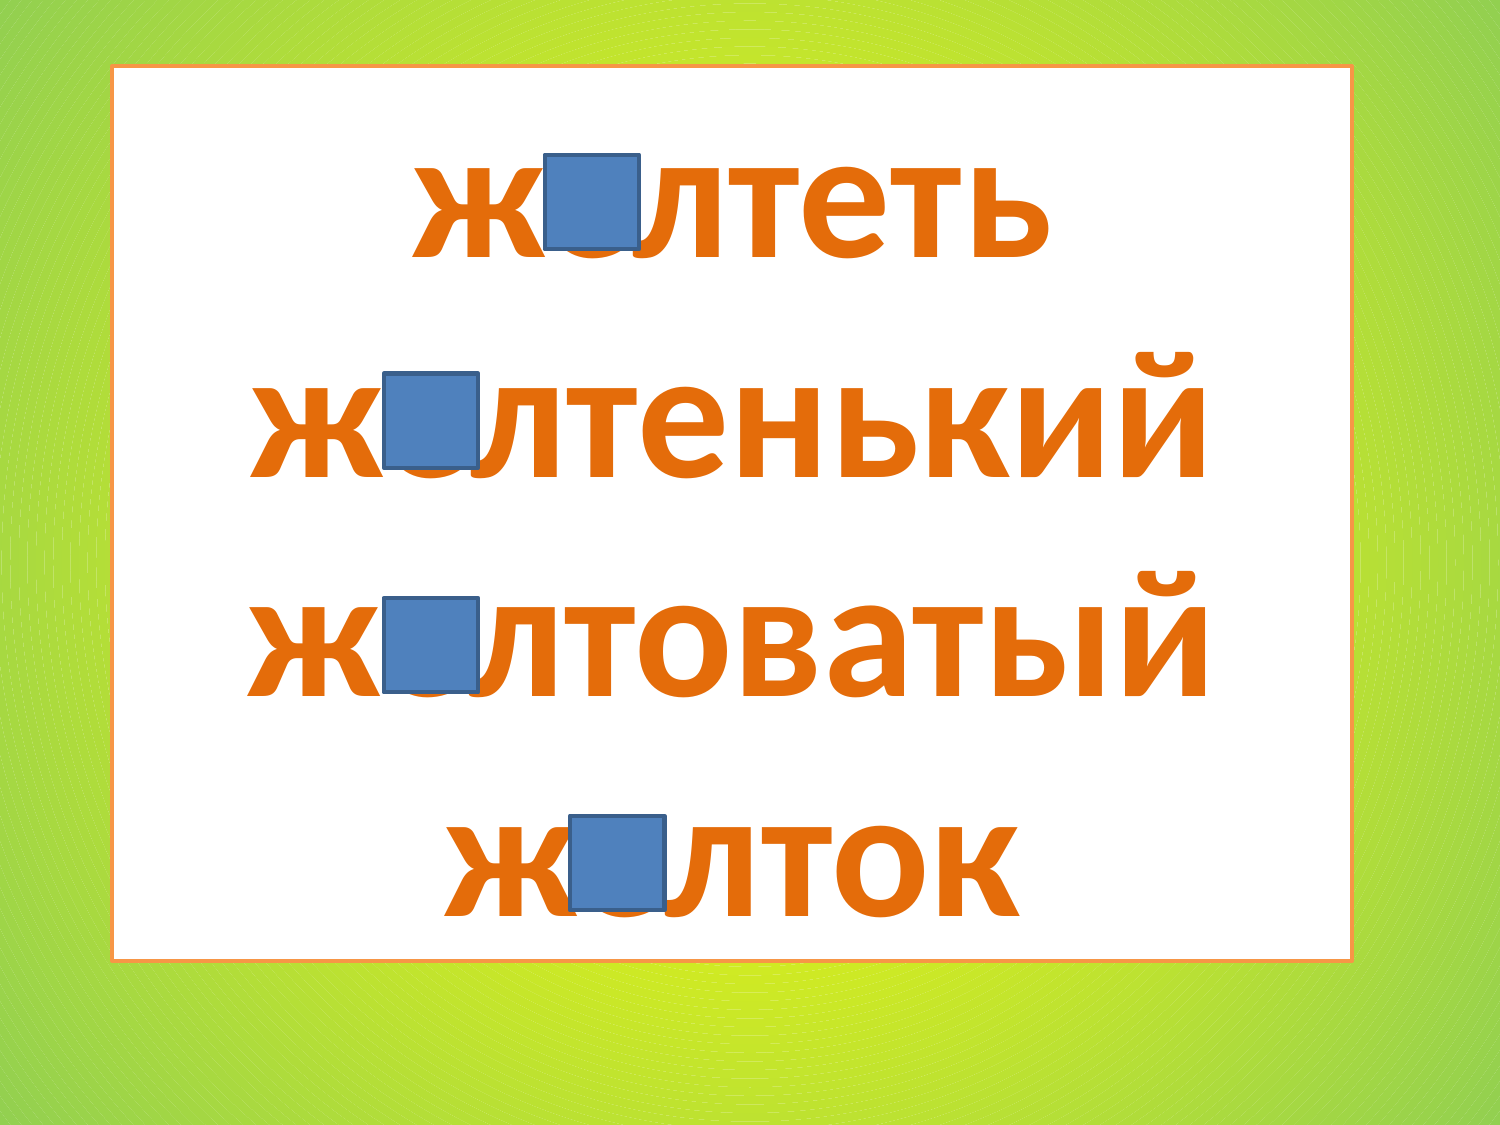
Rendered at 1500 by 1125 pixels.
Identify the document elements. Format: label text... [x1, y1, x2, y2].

text_box [382, 596, 480, 694]
text_box желтеть желтенький желтоватый желток [110, 64, 1354, 963]
text_box [543, 153, 641, 251]
text_box [382, 371, 480, 470]
text_box [568, 814, 667, 912]
